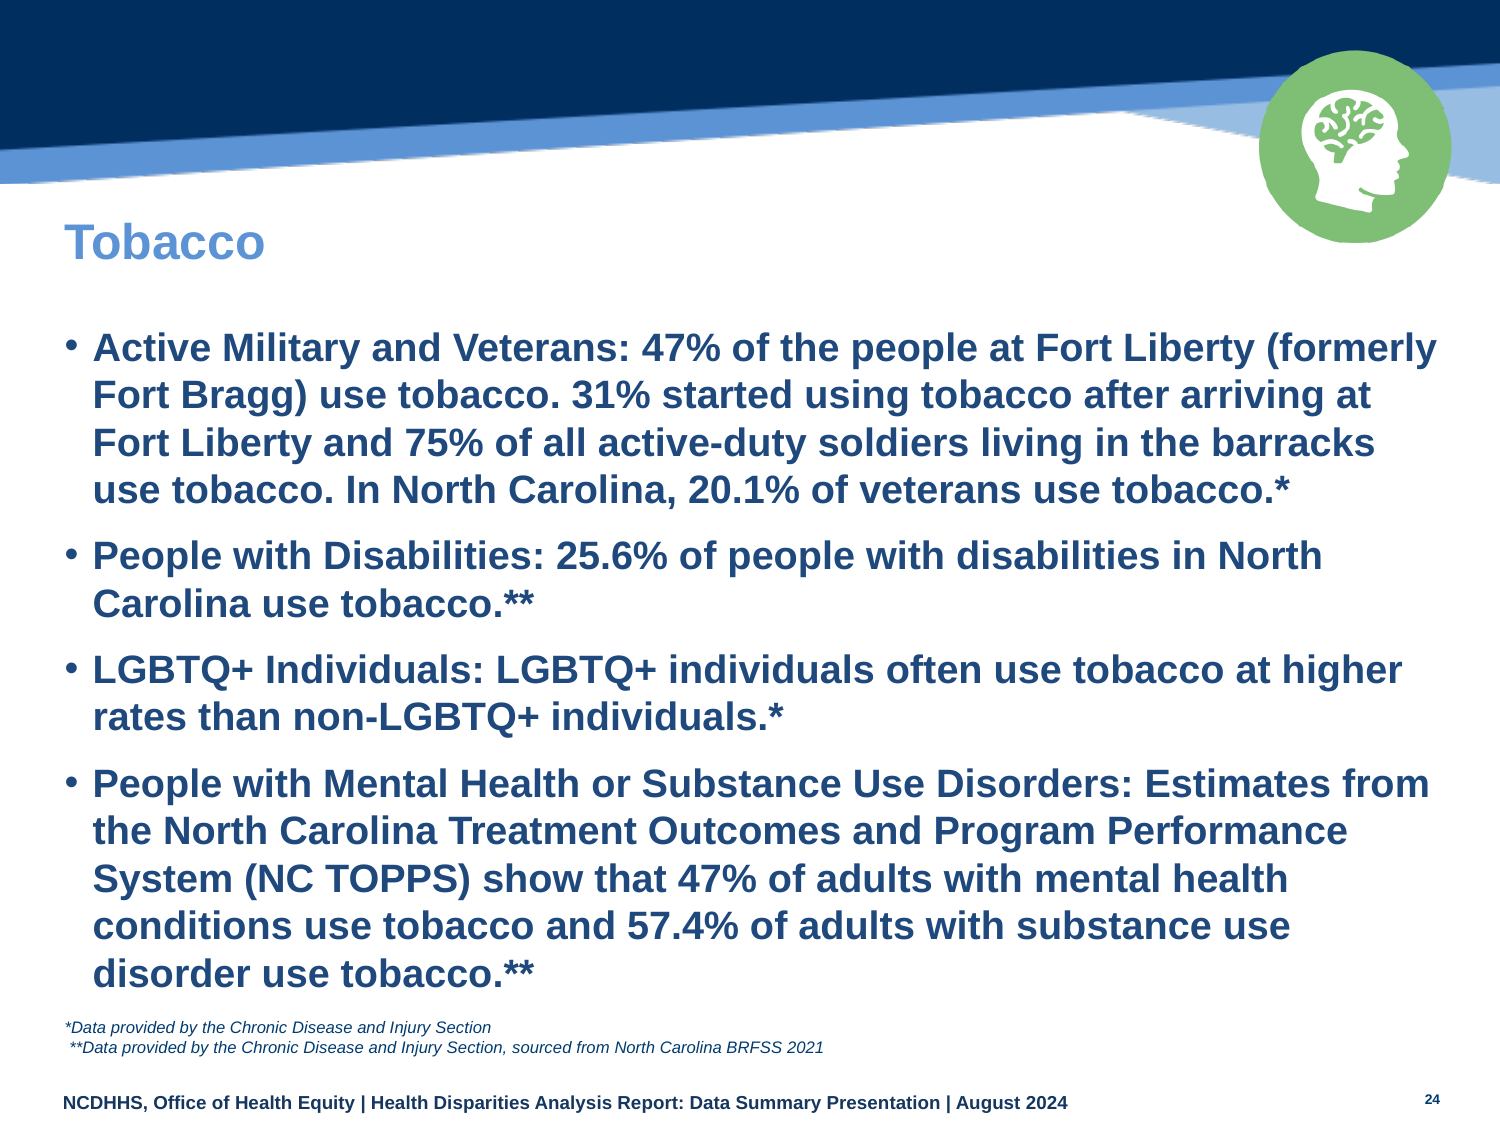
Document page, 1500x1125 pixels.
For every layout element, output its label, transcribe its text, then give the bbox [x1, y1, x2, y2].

list *Data provided by the Chronic Disease and Injury Section **Data provided by the Chronic Disease and Injury Section, sourced from North Carolina BRFSS 2021 [49, 1009, 1374, 1064]
slide_number 24 [1362, 1083, 1456, 1125]
title Tobacco [49, 208, 1455, 299]
list Active Military and Veterans: 47% of the people at Fort Liberty (formerly Fort Bragg) use tobacco. 31% started using tobacco after arriving at Fort Liberty and 75% of all active-duty soldiers living in the barracks use tobacco. In North Carolina, 20.1% of veterans use tobacco.* People with Disabilities: 25.6% of people with disabilities in North Carolina use tobacco.** LGBTQ+ Individuals: LGBTQ+ individuals often use tobacco at higher rates than non-LGBTQ+ individuals.* People with Mental Health or Substance Use Disorders: Estimates from the North Carolina Treatment Outcomes and Program Performance System (NC TOPPS) show that 47% of adults with mental health conditions use tobacco and 57.4% of adults with substance use disorder use tobacco.** [49, 313, 1470, 994]
picture [1199, 30, 1500, 260]
